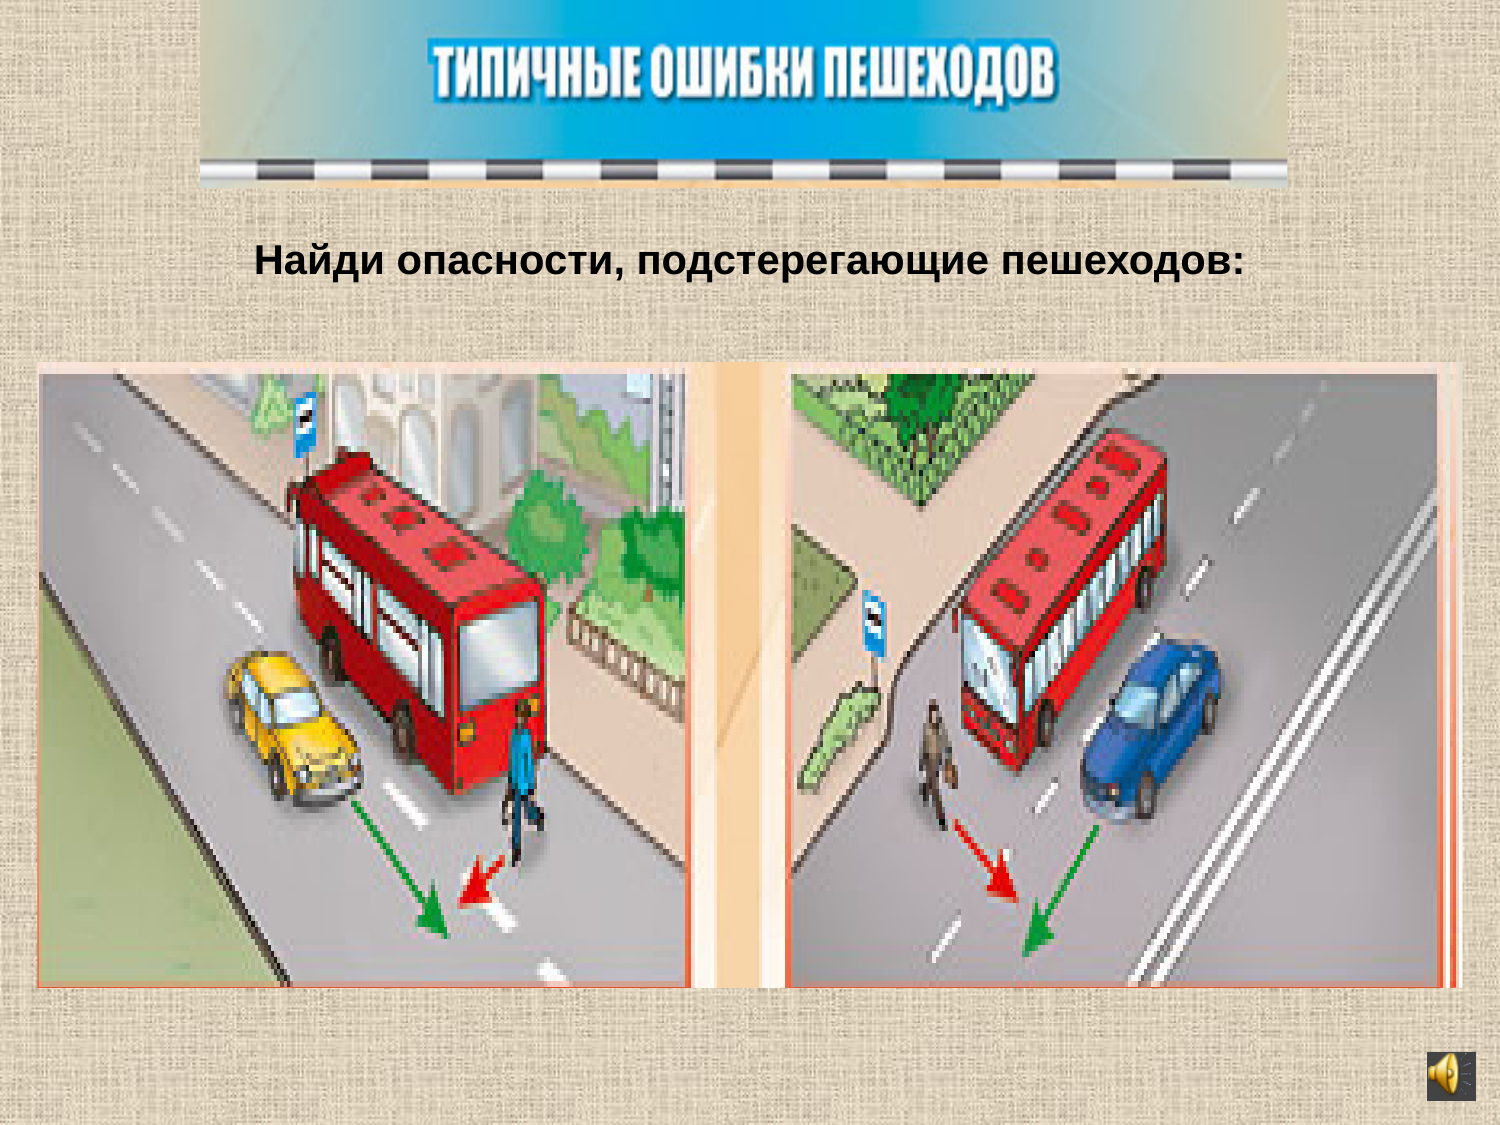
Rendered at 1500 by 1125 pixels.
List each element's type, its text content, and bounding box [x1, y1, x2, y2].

picture [651, 44, 674, 99]
picture [0, 0, 1500, 1125]
picture [432, 46, 642, 99]
picture [676, 45, 814, 99]
text_box Найди опасности, подстерегающие пешеходов: [112, 224, 1388, 290]
picture [825, 44, 1055, 107]
